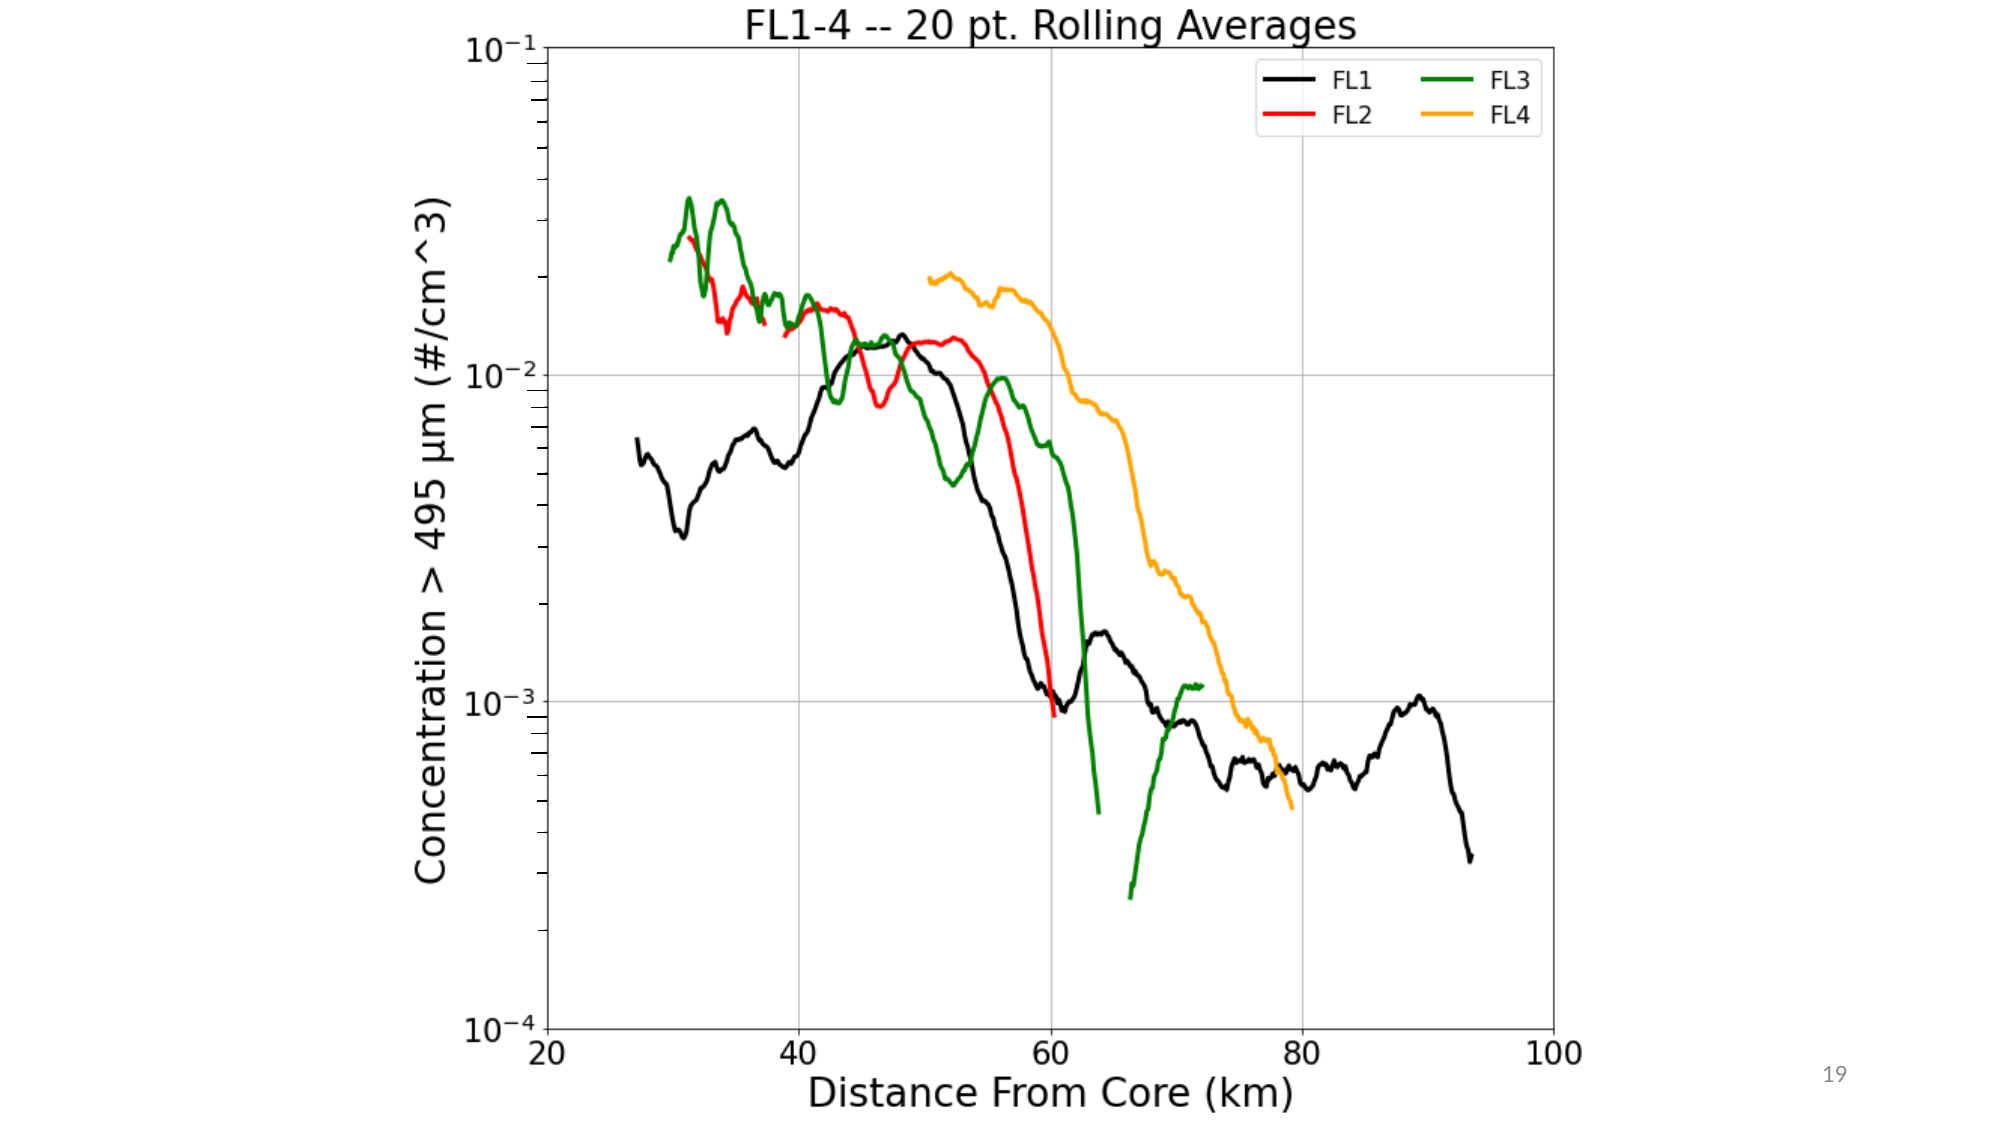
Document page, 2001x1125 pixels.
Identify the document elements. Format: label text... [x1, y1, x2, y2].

slide_number 19 [1594, 1042, 1863, 1103]
picture [406, 0, 1594, 1125]
